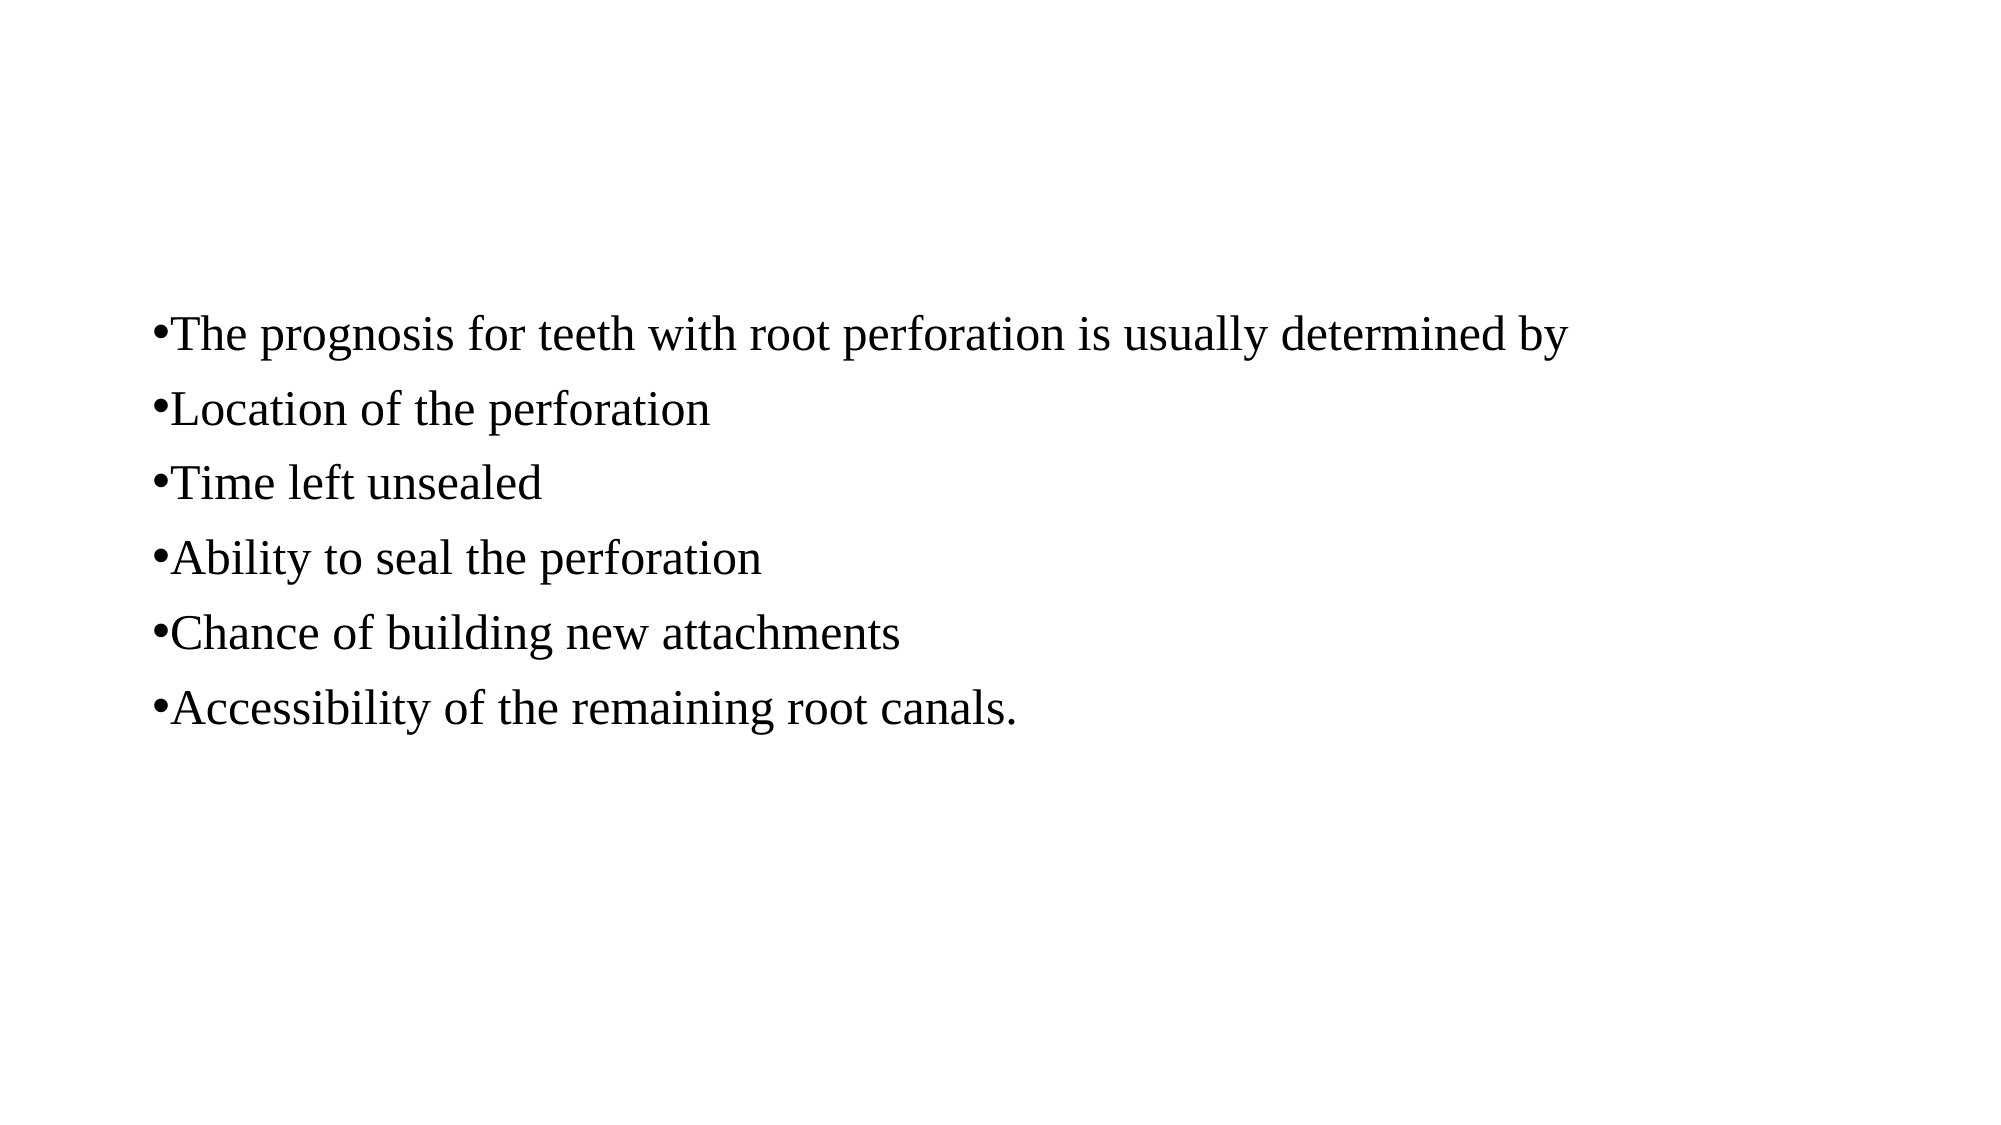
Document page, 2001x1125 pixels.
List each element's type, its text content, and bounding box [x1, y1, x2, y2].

list The prognosis for teeth with root perforation is usually determined by Location of the perforation Time left unsealed Ability to seal the perforation Chance of building new attachments Accessibility of the remaining root canals. [137, 299, 1863, 1014]
